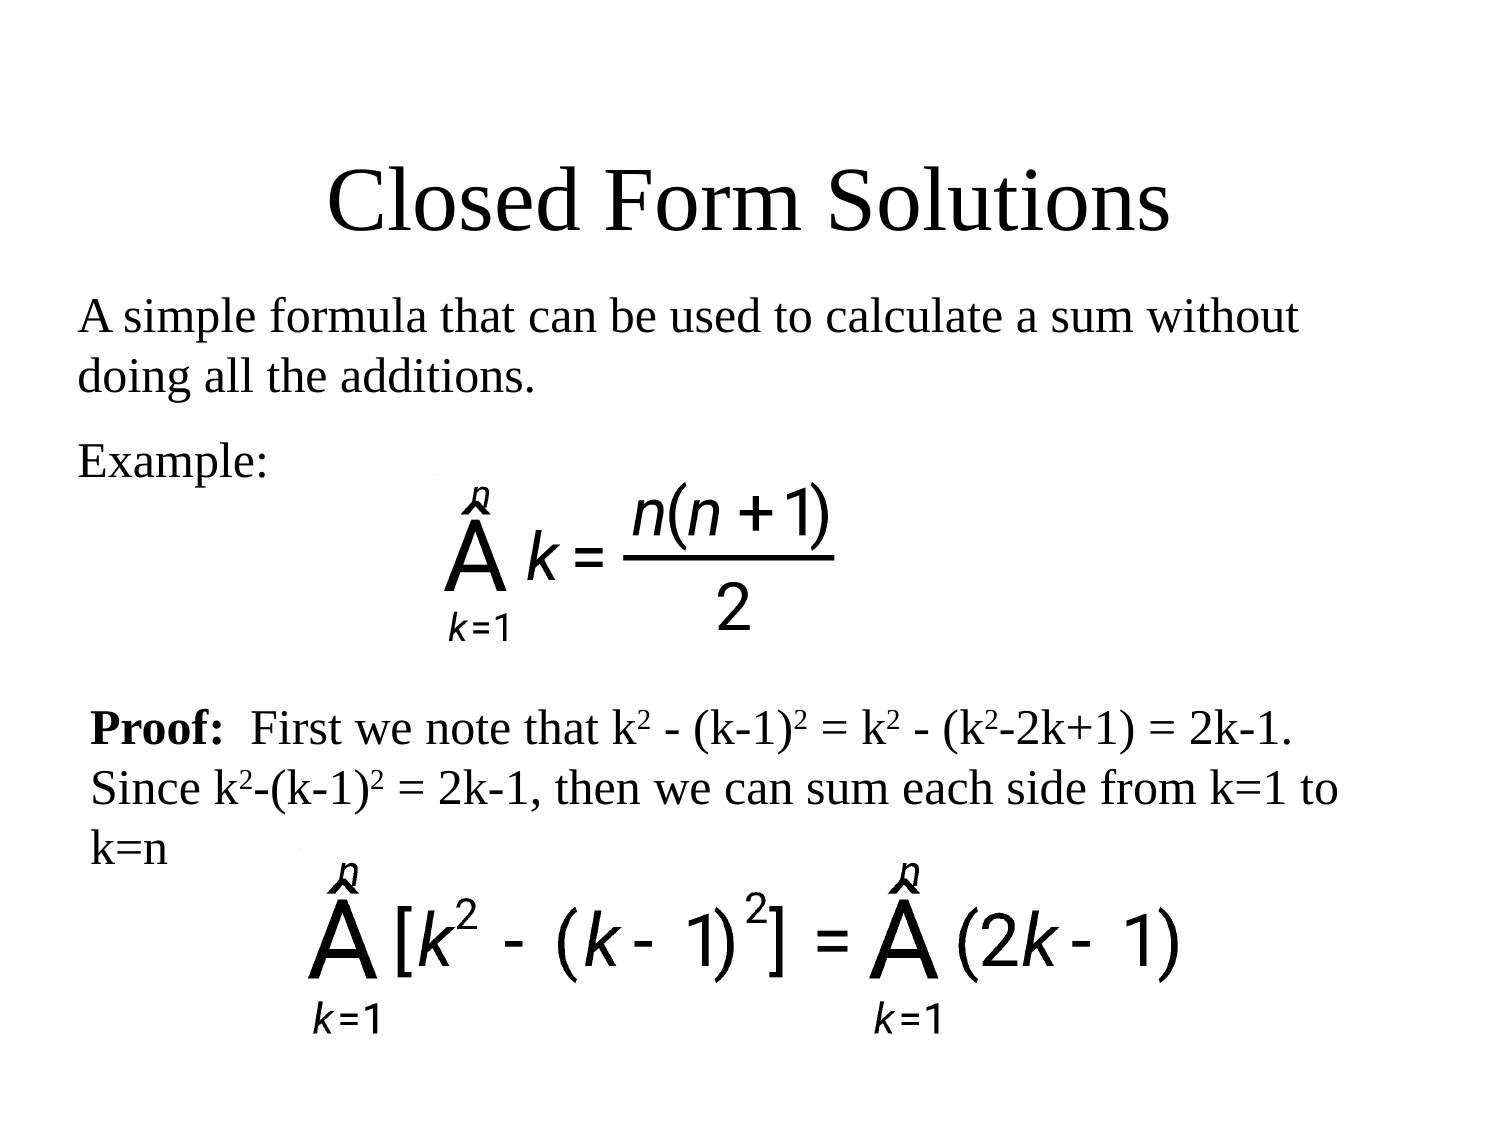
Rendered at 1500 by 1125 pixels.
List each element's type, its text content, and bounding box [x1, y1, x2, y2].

title Closed Form Solutions [112, 99, 1388, 275]
picture [299, 849, 1188, 1046]
picture [437, 474, 848, 652]
text_box A simple formula that can be used to calculate a sum without doing all the additions. Example: [62, 275, 1413, 495]
text_box Proof: First we note that k2 - (k-1)2 = k2 - (k2-2k+1) = 2k-1. Since k2-(k-1)2 = 2k-1, then we can sum each side from k=1 to k=n [75, 687, 1375, 883]
